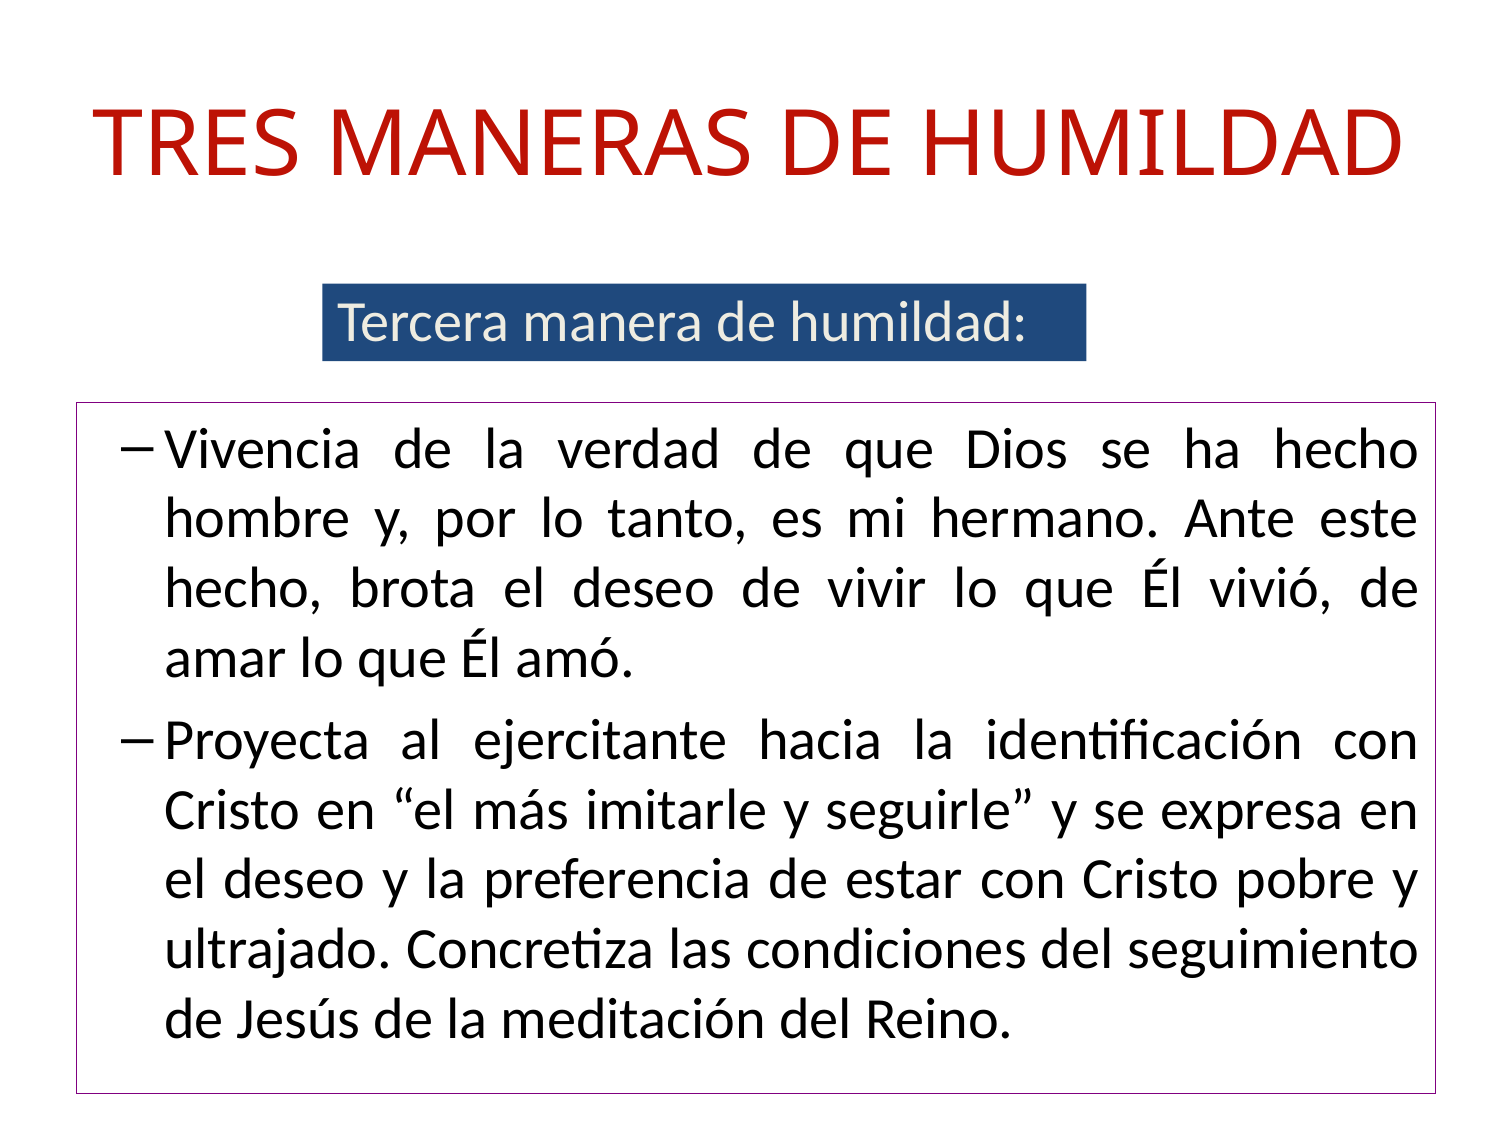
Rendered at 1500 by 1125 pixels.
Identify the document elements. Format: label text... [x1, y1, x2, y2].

list Vivencia de la verdad de que Dios se ha hecho hombre y, por lo tanto, es mi hermano. Ante este hecho, brota el deseo de vivir lo que Él vivió, de amar lo que Él amó. Proyecta al ejercitante hacia la identificación con Cristo en “el más imitarle y seguirle” y se expresa en el deseo y la preferencia de estar con Cristo pobre y ultrajado. Concretiza las condiciones del seguimiento de Jesús de la meditación del Reino. [76, 402, 1436, 1094]
title TRES MANERAS DE HUMILDAD [75, 45, 1425, 233]
text_box Tercera manera de humildad: [322, 283, 1087, 362]
